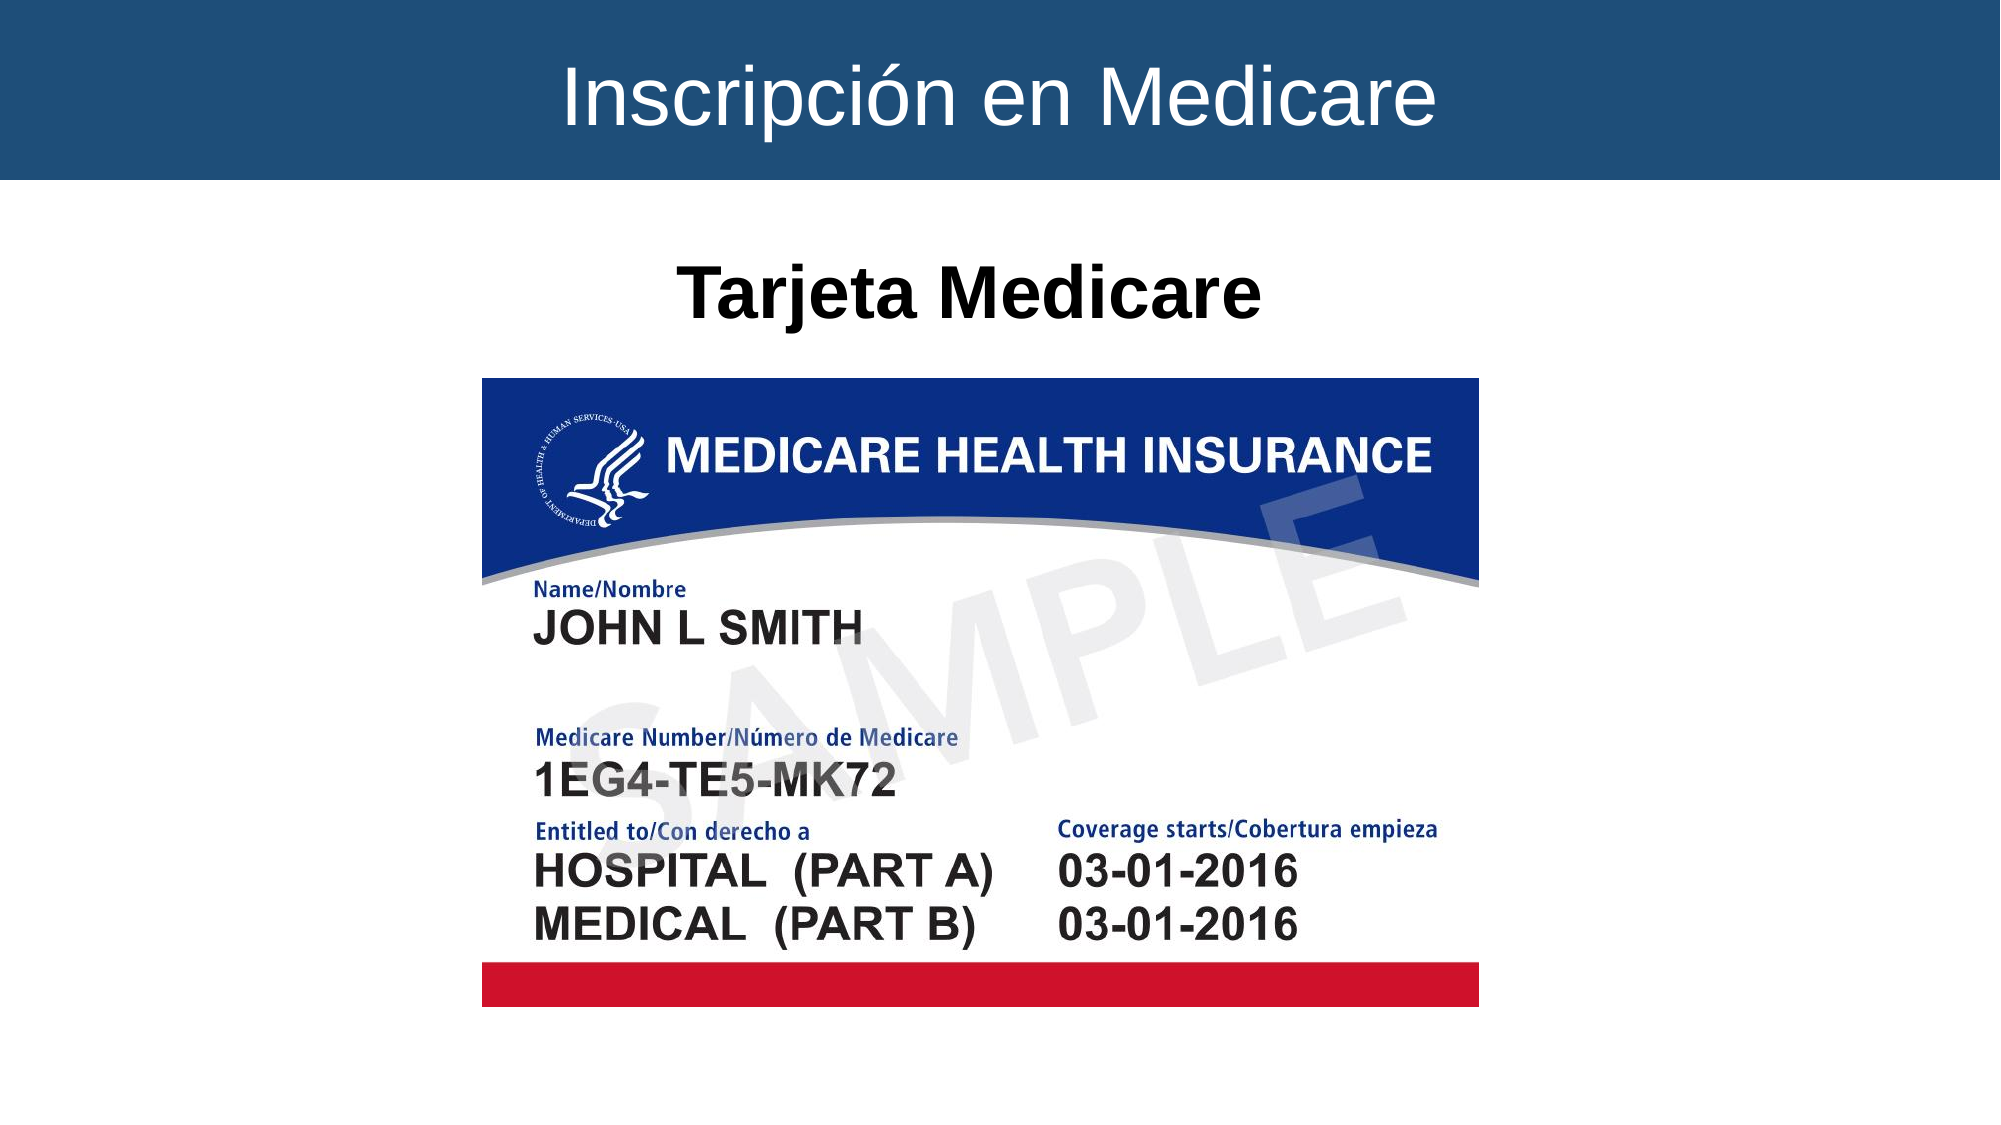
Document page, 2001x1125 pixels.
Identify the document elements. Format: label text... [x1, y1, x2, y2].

text_box Inscripción en Medicare [0, 0, 2000, 180]
title Tarjeta Medicare [230, 235, 1731, 343]
picture [481, 378, 1479, 1007]
